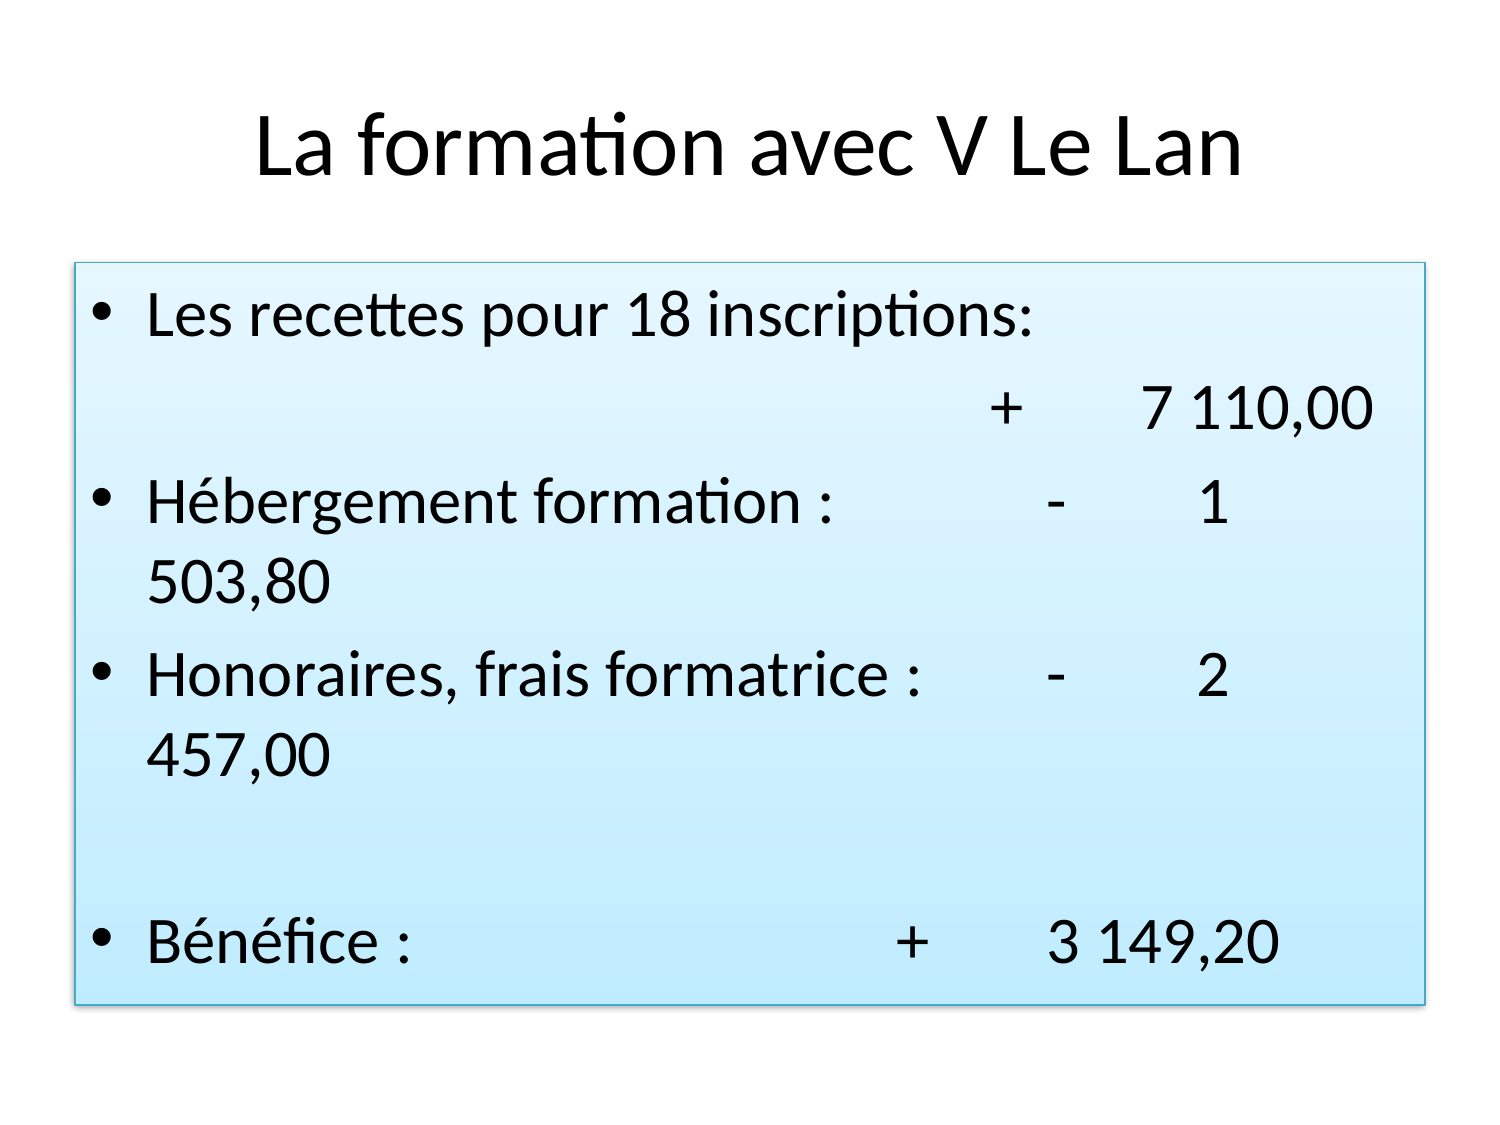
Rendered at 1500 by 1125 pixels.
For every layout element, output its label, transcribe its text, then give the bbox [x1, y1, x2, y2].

list Les recettes pour 18 inscriptions: + 7 110,00 Hébergement formation : - 1 503,80 Honoraires, frais formatrice : - 2 457,00 Bénéfice : + 3 149,20 [74, 262, 1426, 1006]
title La formation avec V Le Lan [75, 45, 1425, 233]
